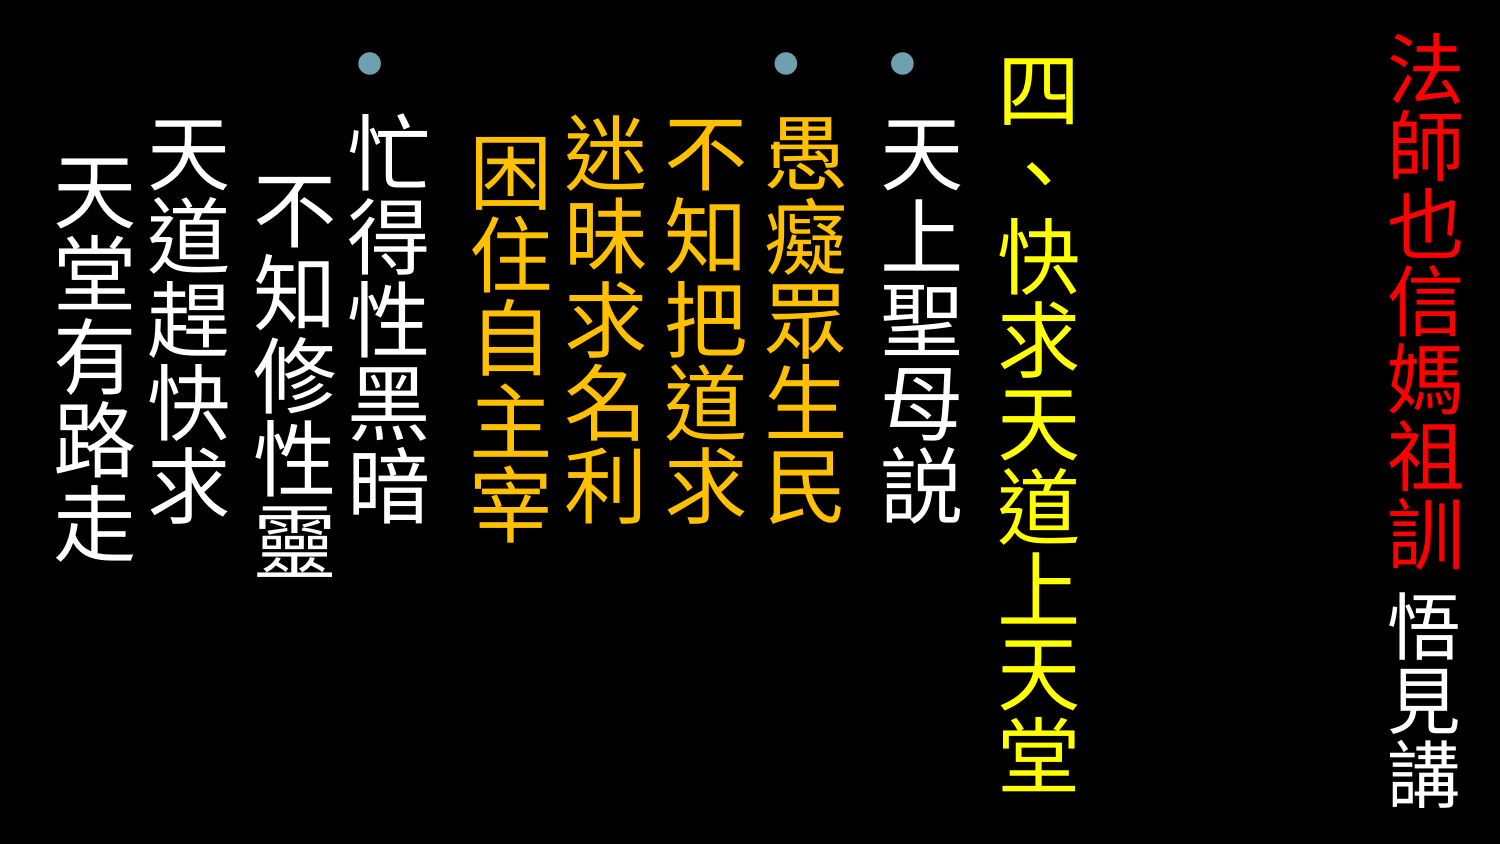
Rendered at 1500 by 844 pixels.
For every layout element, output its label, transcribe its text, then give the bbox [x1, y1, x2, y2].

list 四、快求天道上天堂 天上聖母説 愚癡眾生民 不知把道求 迷昧求名利 困住自主宰 忙得性黑暗 不知修性靈 天道趕快求 天堂有路走 [29, 27, 1365, 820]
title 法師也信媽祖訓 悟見講 [1364, 21, 1483, 820]
